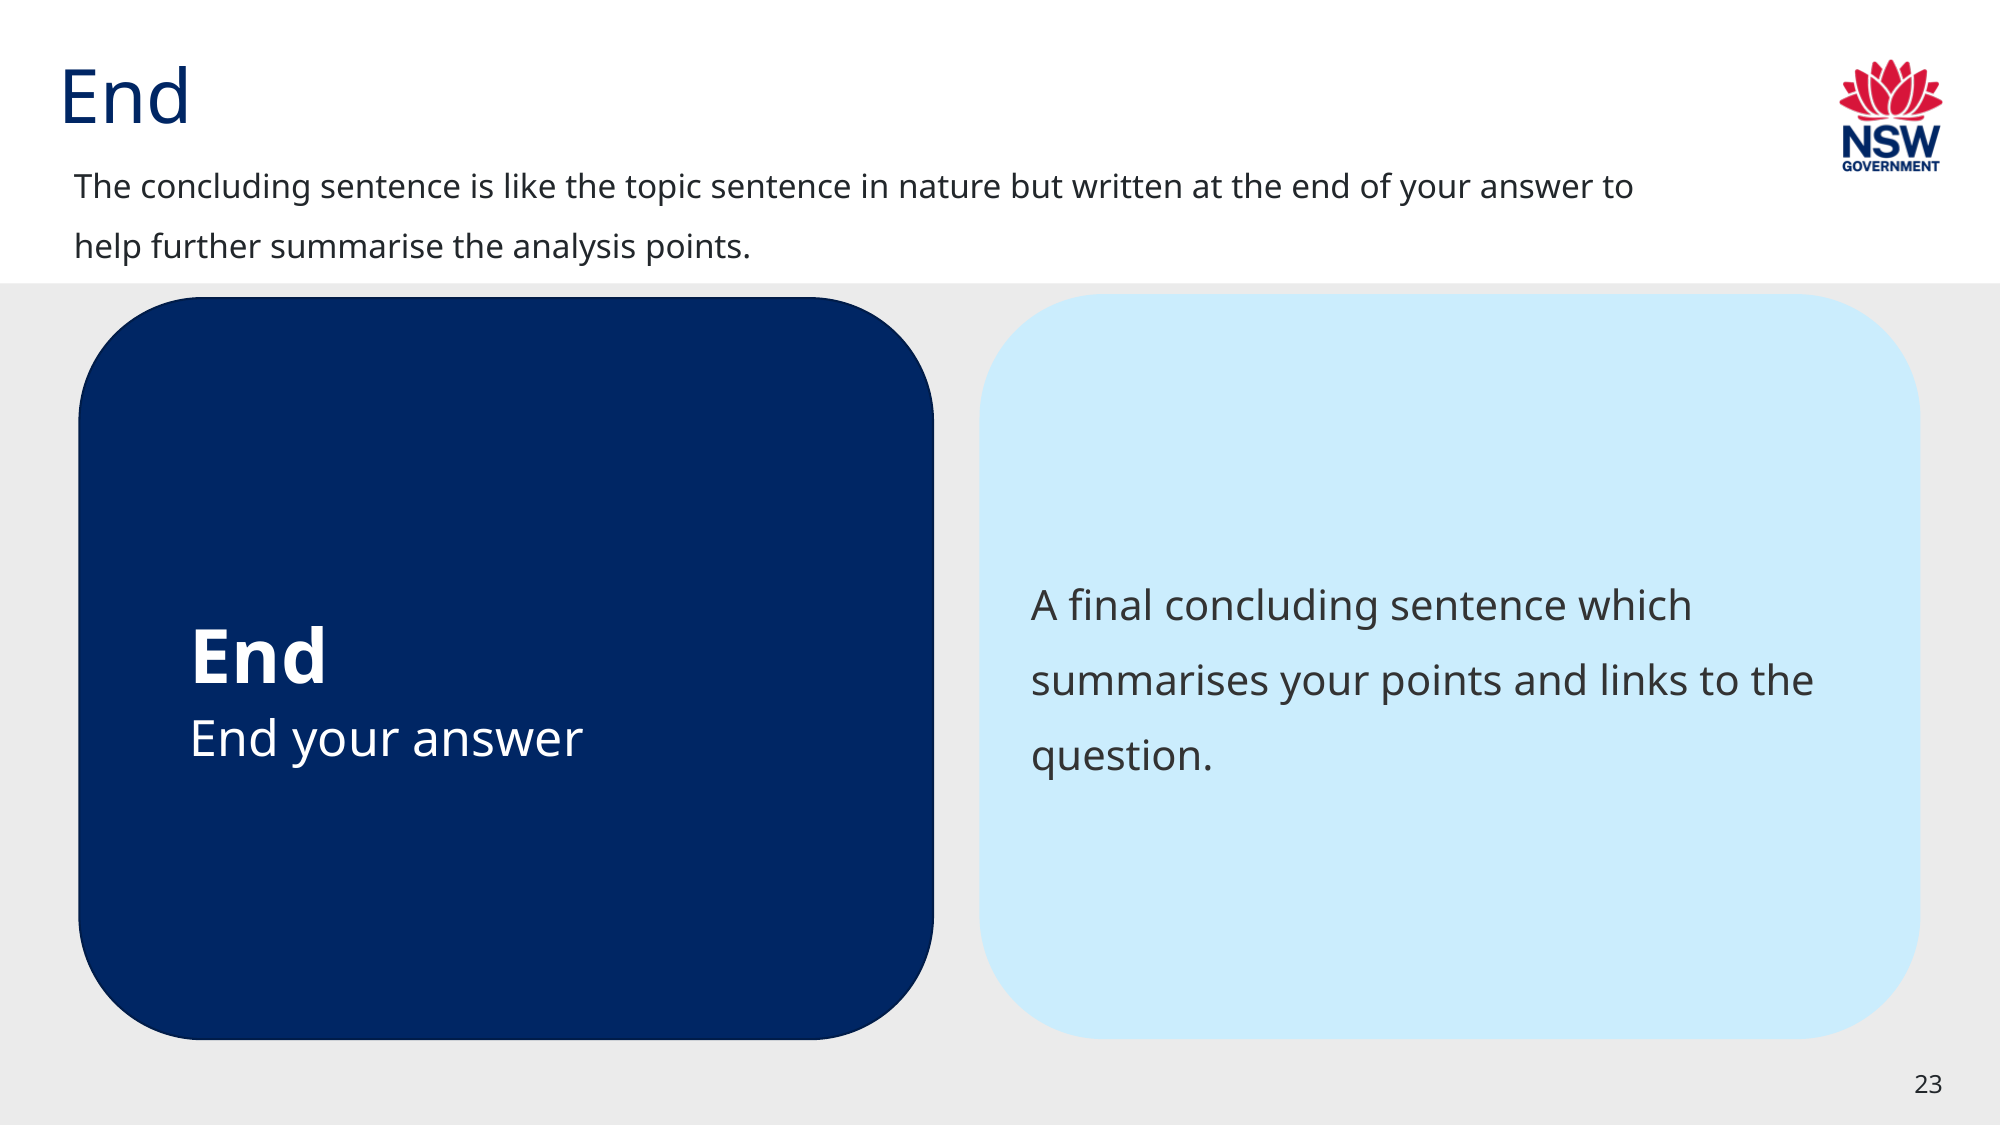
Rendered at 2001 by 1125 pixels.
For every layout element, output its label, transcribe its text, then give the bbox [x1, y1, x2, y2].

slide_number 23 [1824, 1068, 1943, 1099]
text_box A final concluding sentence which summarises your points and links to the question. [978, 293, 1922, 1041]
title End [59, 59, 1713, 137]
picture [1839, 59, 1943, 172]
text_box End End your answer [78, 297, 935, 1041]
text_box The concluding sentence is like the topic sentence in nature but written at the end of your answer to help further summarise the analysis points. [58, 137, 1815, 273]
